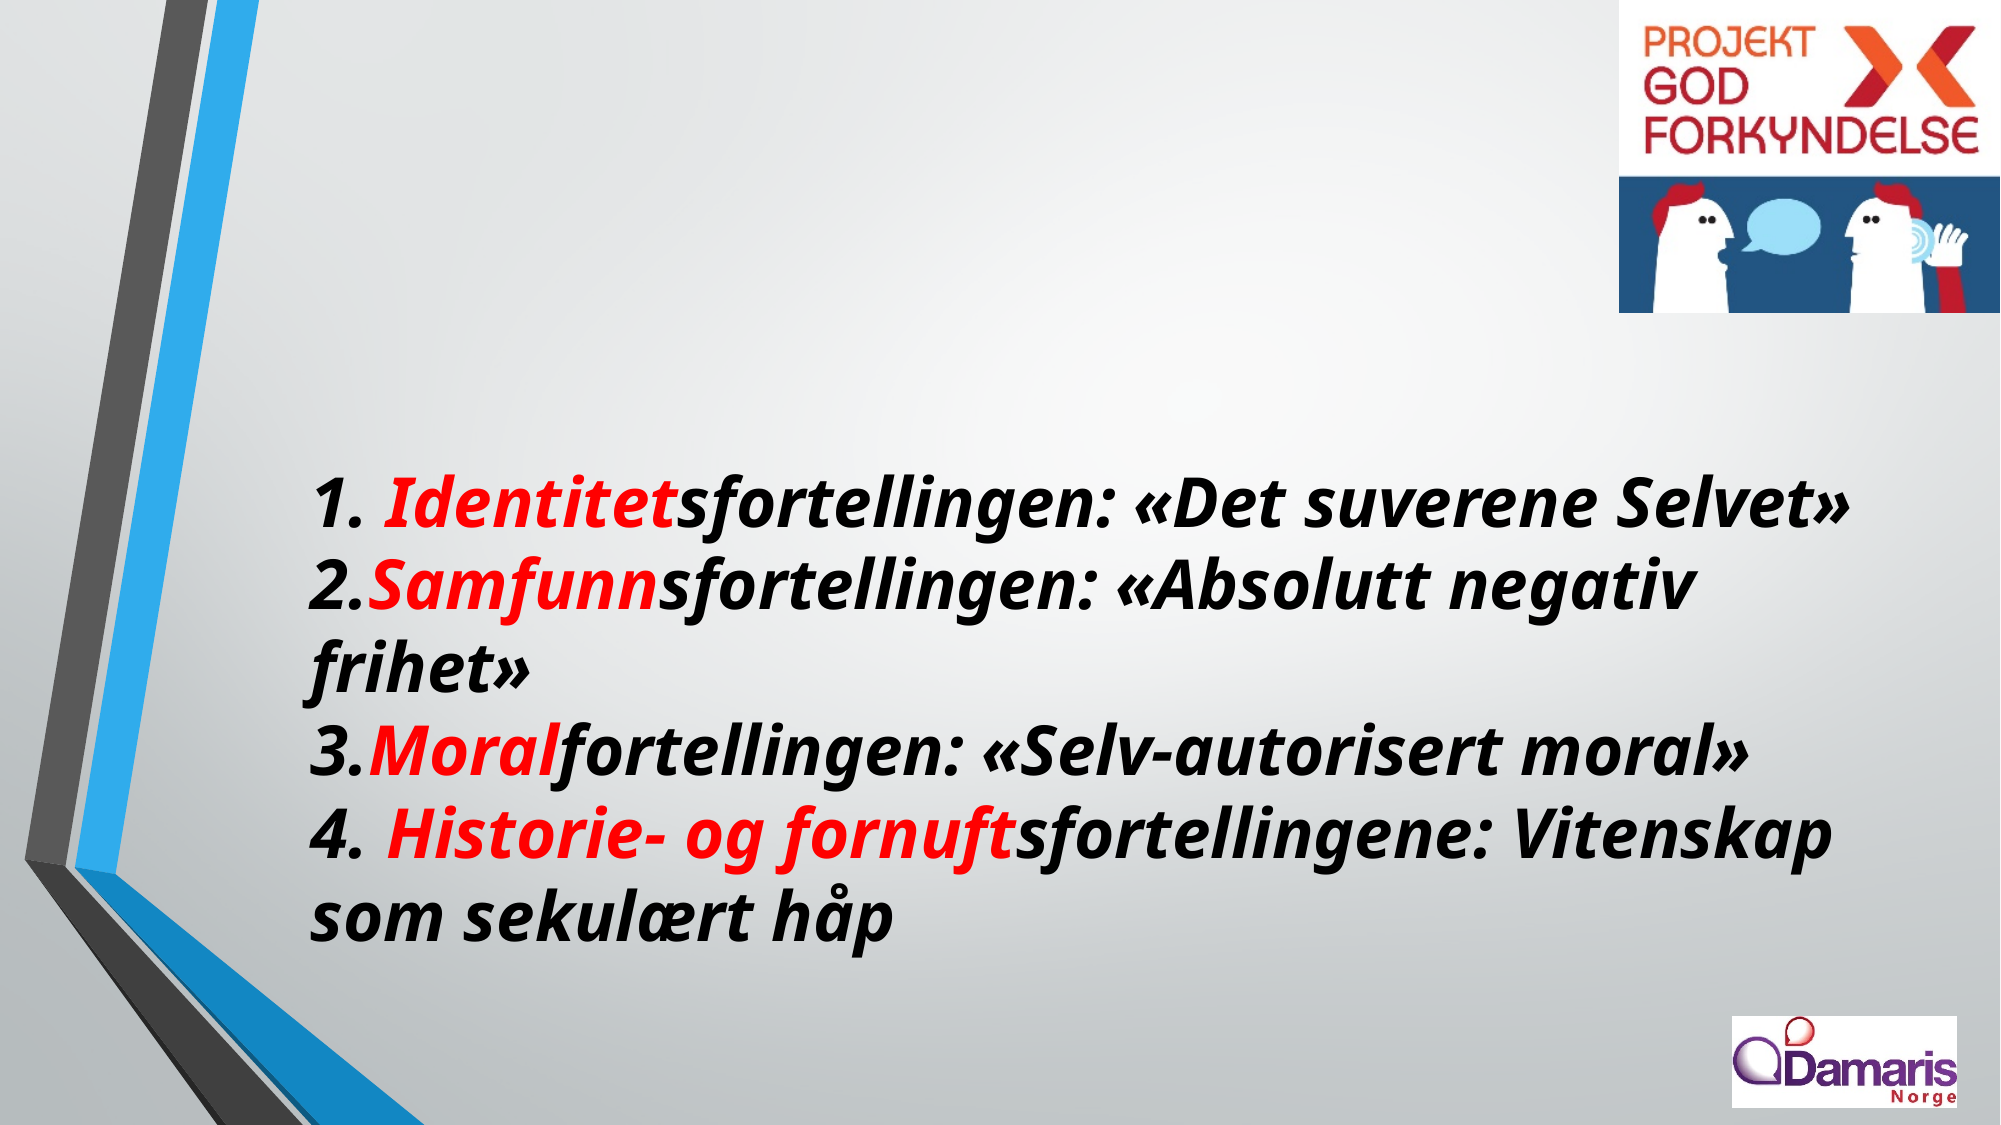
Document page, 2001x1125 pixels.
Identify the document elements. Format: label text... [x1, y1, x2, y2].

title 1. Identitetsfortellingen: «Det suverene Selvet» 2.Samfunnsfortellingen: «Absolutt negativ frihet» 3.Moralfortellingen: «Selv-autorisert moral» 4. Historie- og fornuftsfortellingene: Vitenskap som sekulært håp [295, 437, 1887, 963]
picture [1619, 0, 2000, 314]
picture [1732, 1016, 1958, 1109]
